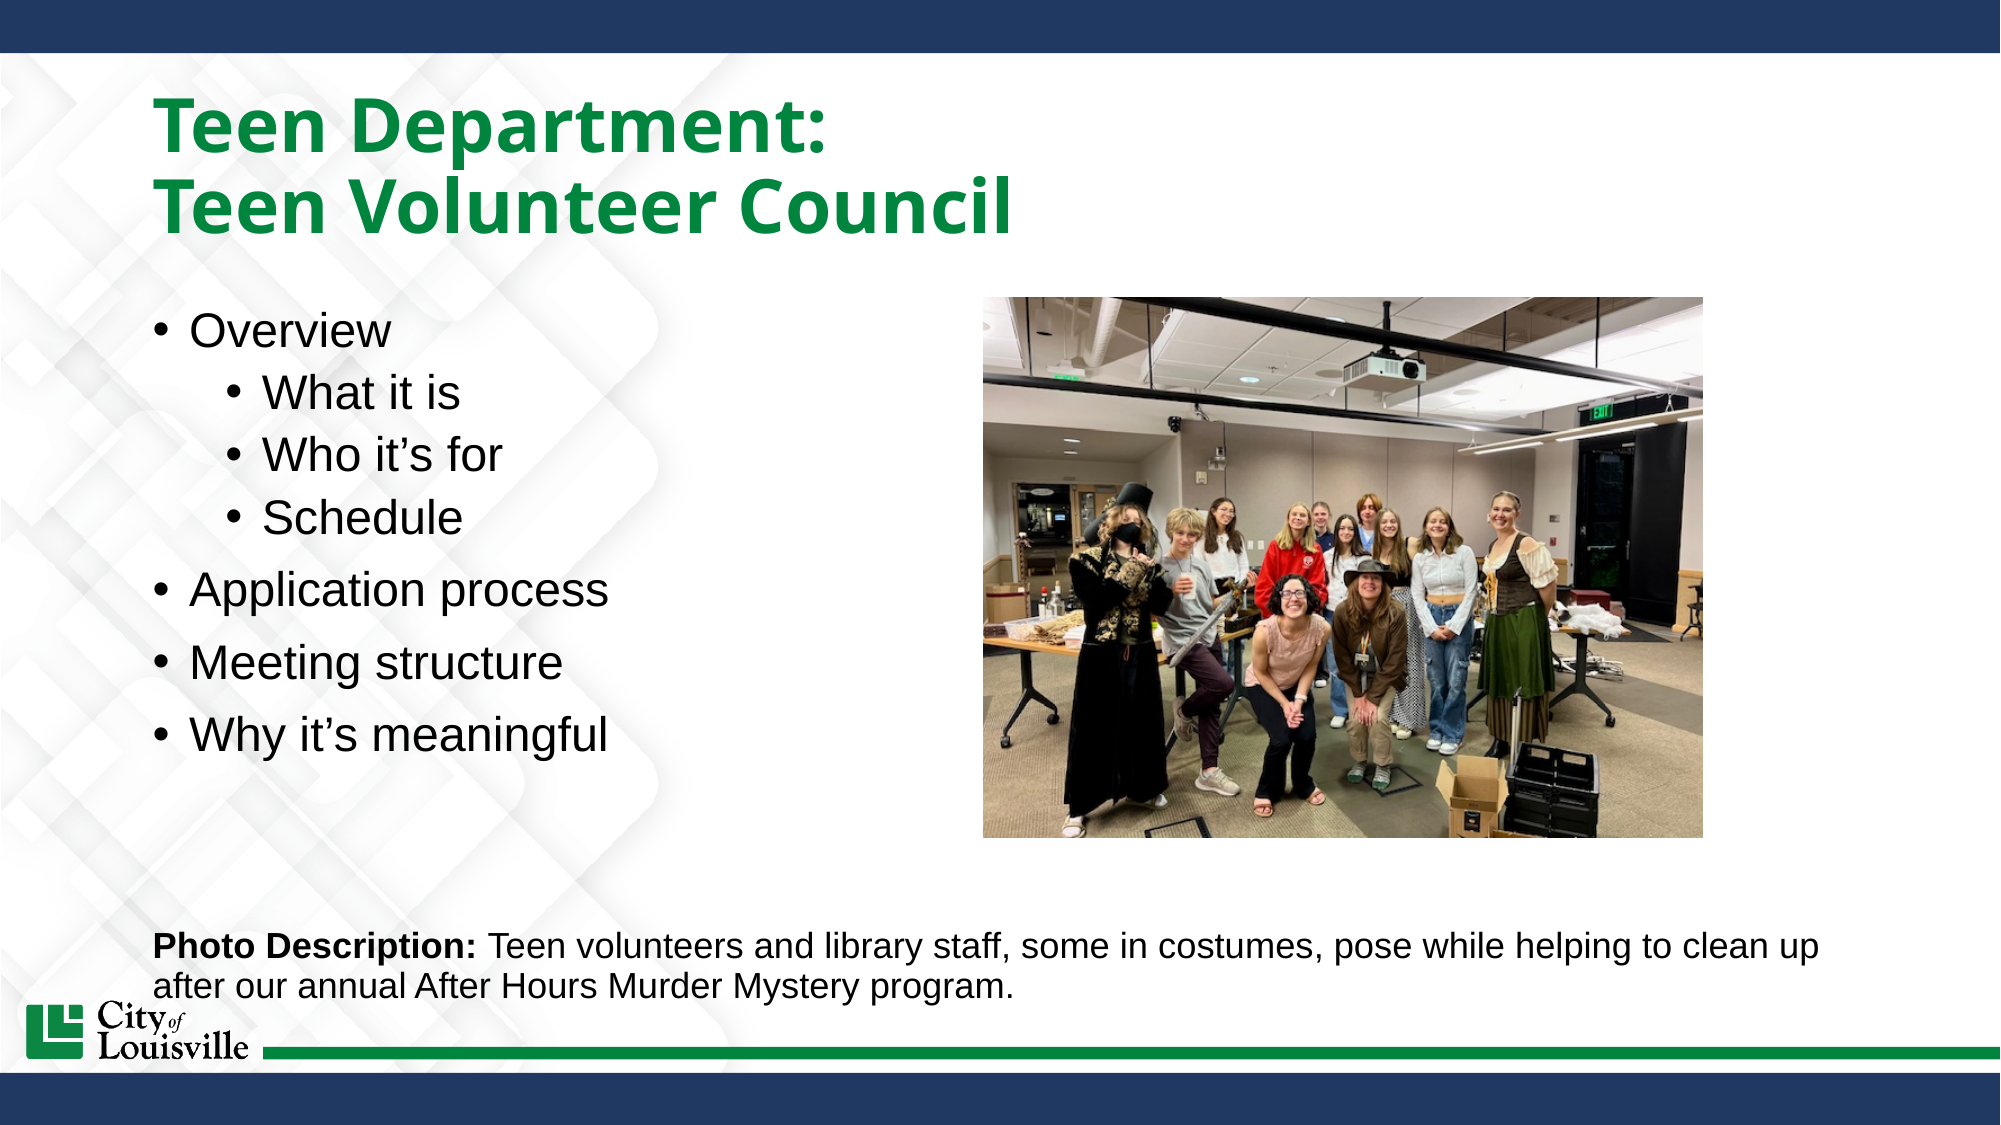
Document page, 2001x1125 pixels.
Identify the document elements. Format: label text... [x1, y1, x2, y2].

list Overview What it is Who it’s for Schedule Application process Meeting structure Why it’s meaningful Photo Description: Teen volunteers and library staff, some in costumes, pose while helping to clean up after our annual After Hours Murder Mystery program. [137, 297, 1892, 1016]
picture [1, 54, 1989, 1072]
title Teen Department: Teen Volunteer Council [137, 59, 1829, 278]
